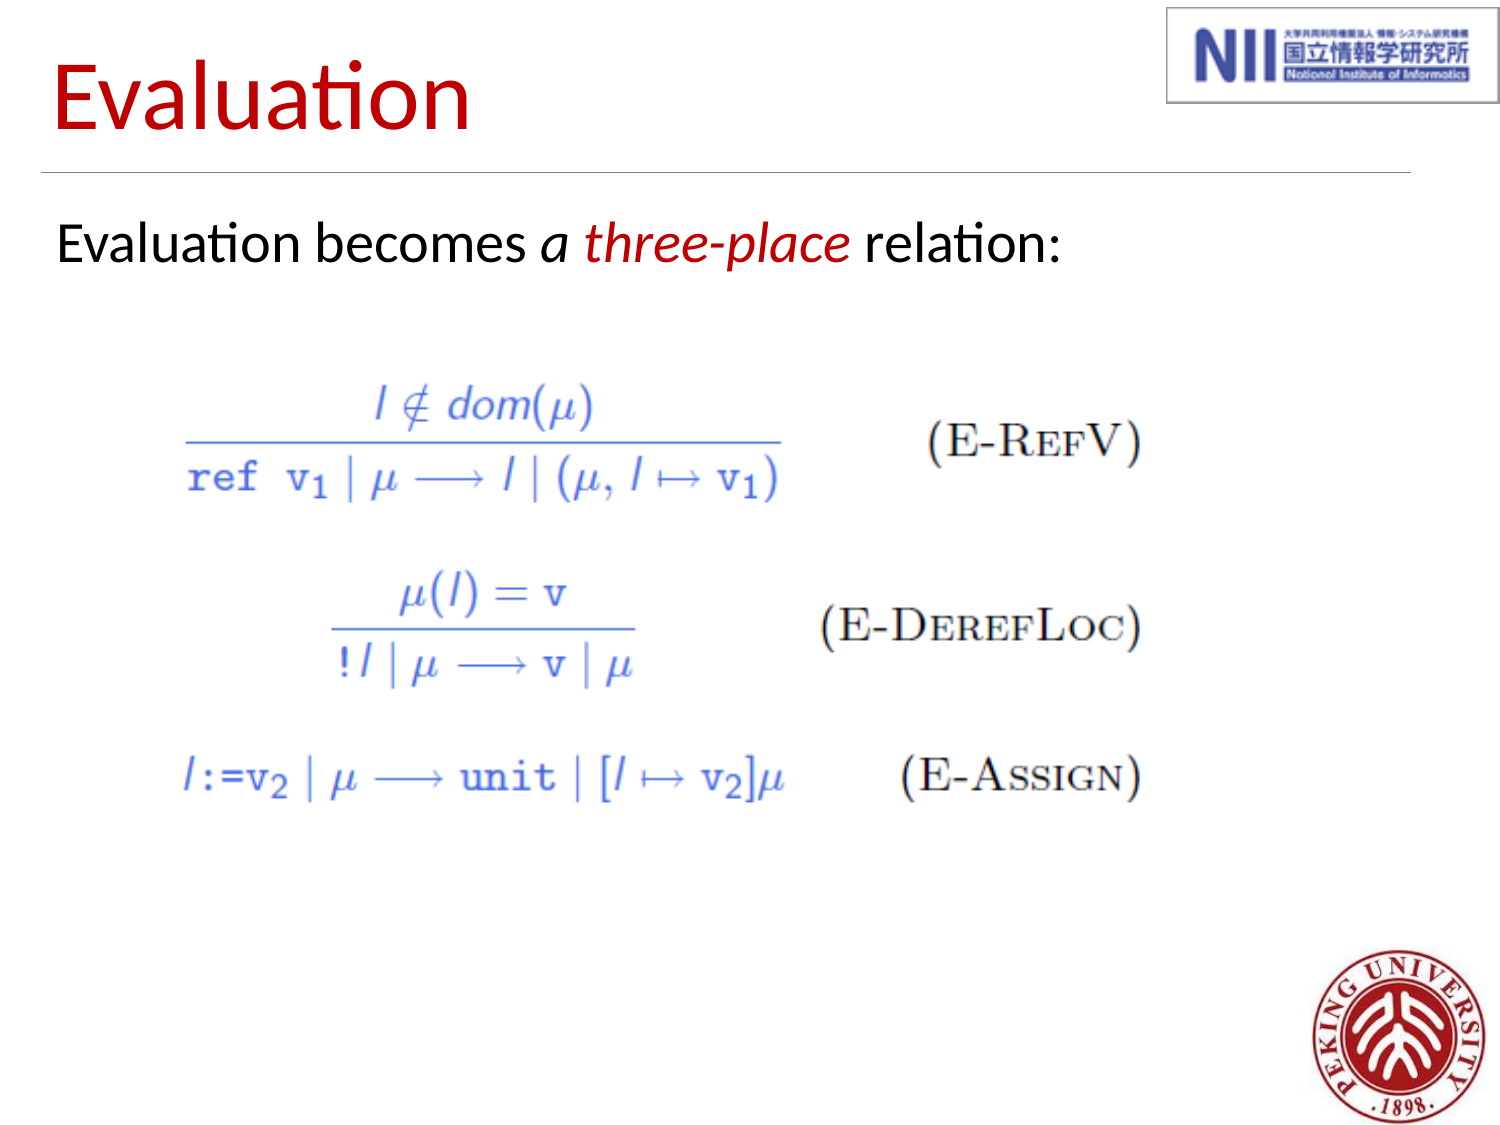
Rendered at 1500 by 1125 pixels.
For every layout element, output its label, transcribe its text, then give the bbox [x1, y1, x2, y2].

picture [1310, 947, 1488, 1125]
title Evaluation [36, 19, 1399, 161]
picture [174, 349, 1152, 812]
picture [1166, 7, 1500, 104]
